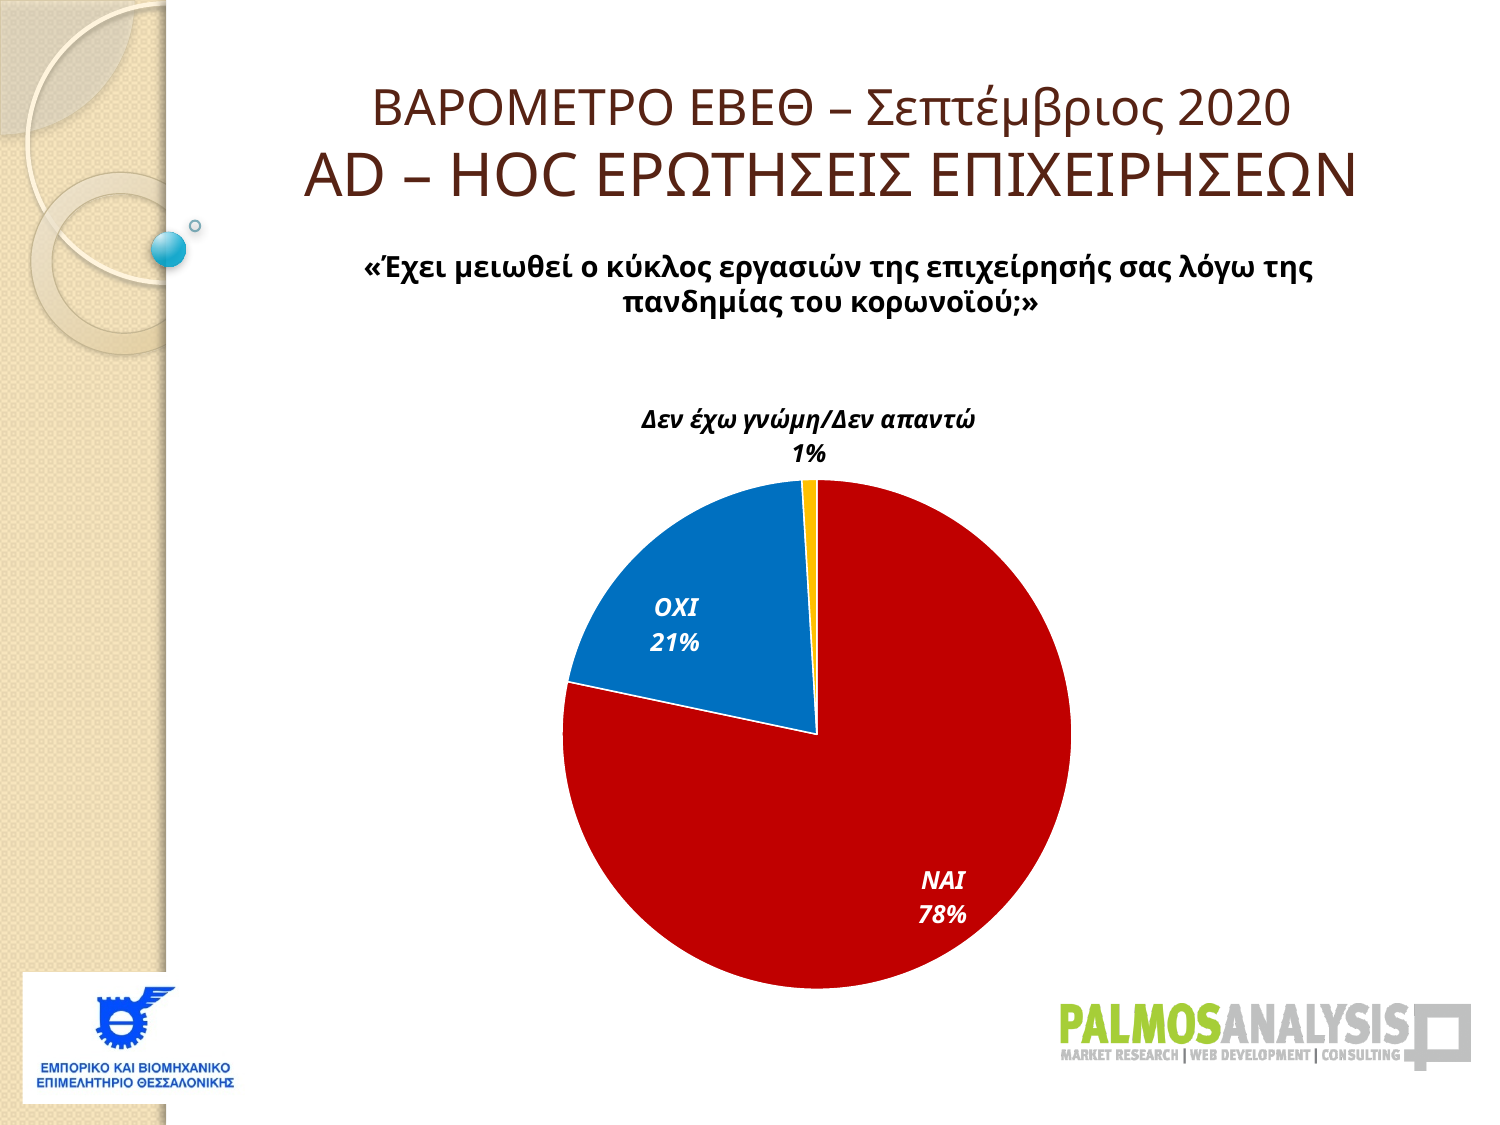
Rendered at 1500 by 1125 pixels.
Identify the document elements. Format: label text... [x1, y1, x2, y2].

text_box «Έχει μειωθεί ο κύκλος εργασιών της επιχείρησής σας λόγω της πανδημίας του κορωνοϊού;» [277, 240, 1400, 326]
chart [312, 361, 1318, 1012]
text_box ΒΑΡΟΜΕΤΡΟ ΕΒΕΘ – Σεπτέμβριος 2020 AD – HOC ΕΡΩΤΗΣΕΙΣ ΕΠΙΧΕΙΡΗΣΕΩΝ [163, 19, 1500, 216]
picture [1057, 1003, 1471, 1071]
picture [22, 972, 247, 1104]
